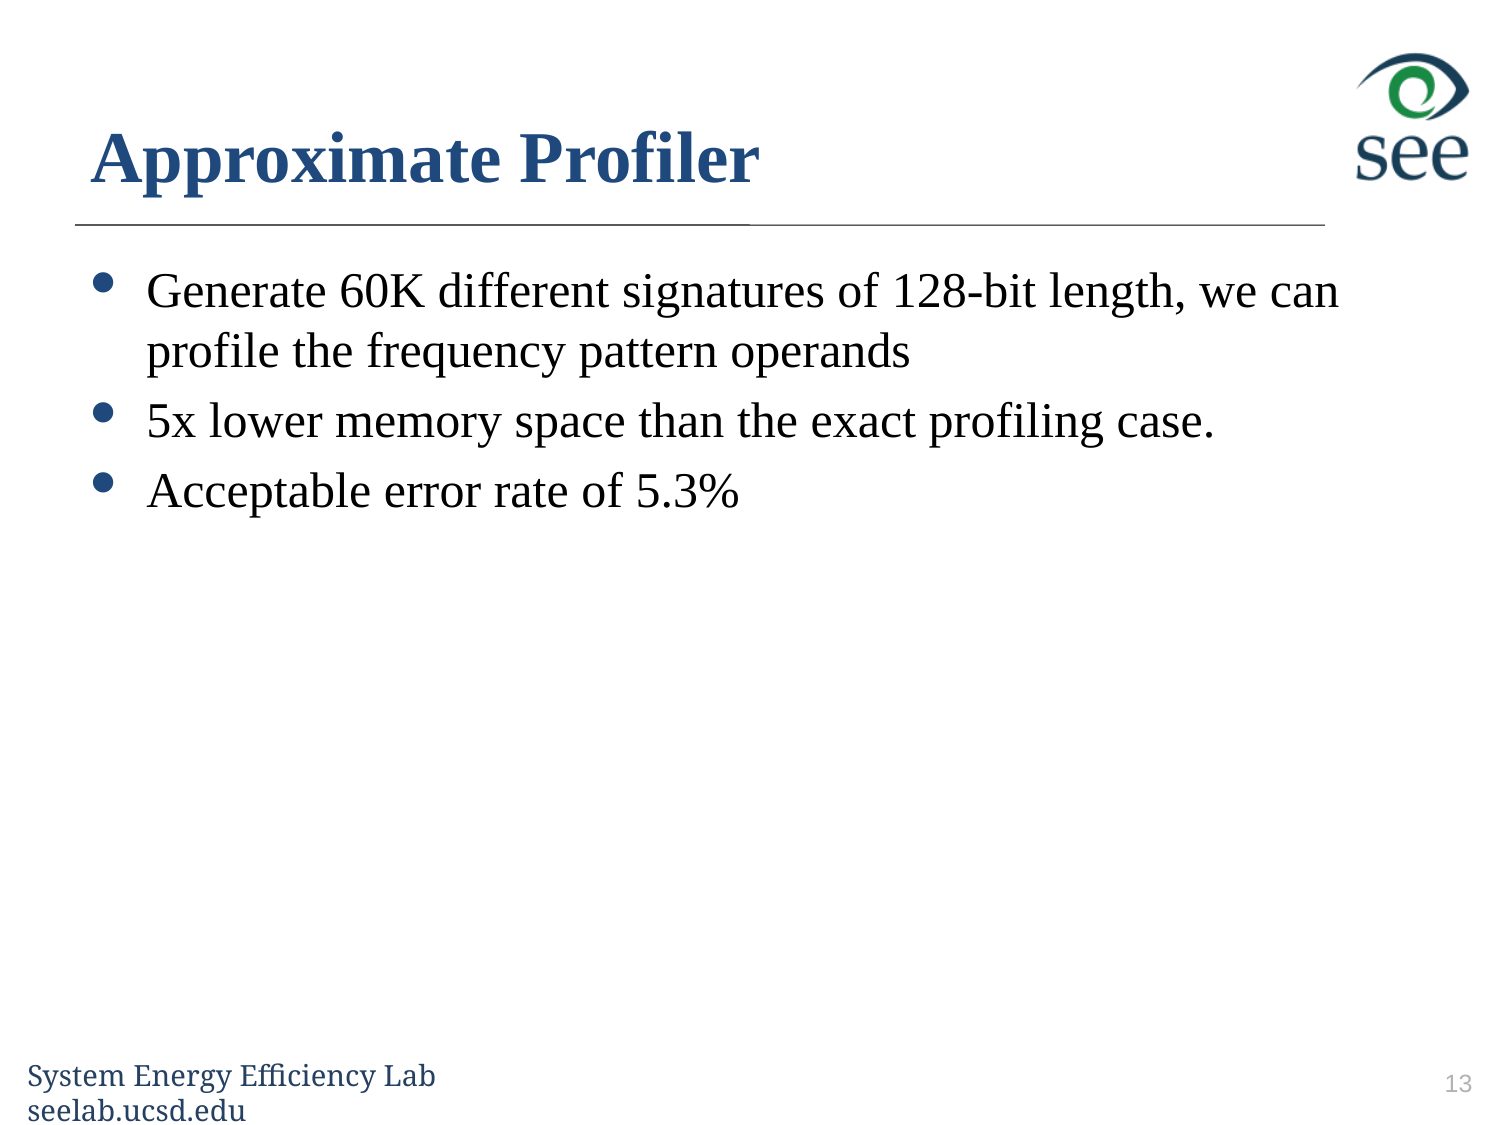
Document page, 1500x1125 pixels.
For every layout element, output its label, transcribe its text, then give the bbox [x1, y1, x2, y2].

slide_number 13 [1137, 1052, 1488, 1113]
list Generate 60K different signatures of 128-bit length, we can profile the frequency pattern operands 5x lower memory space than the exact profiling case. Acceptable error rate of 5.3% [74, 249, 1426, 1026]
picture [1325, 37, 1497, 200]
title Approximate Profiler [74, 62, 1313, 206]
